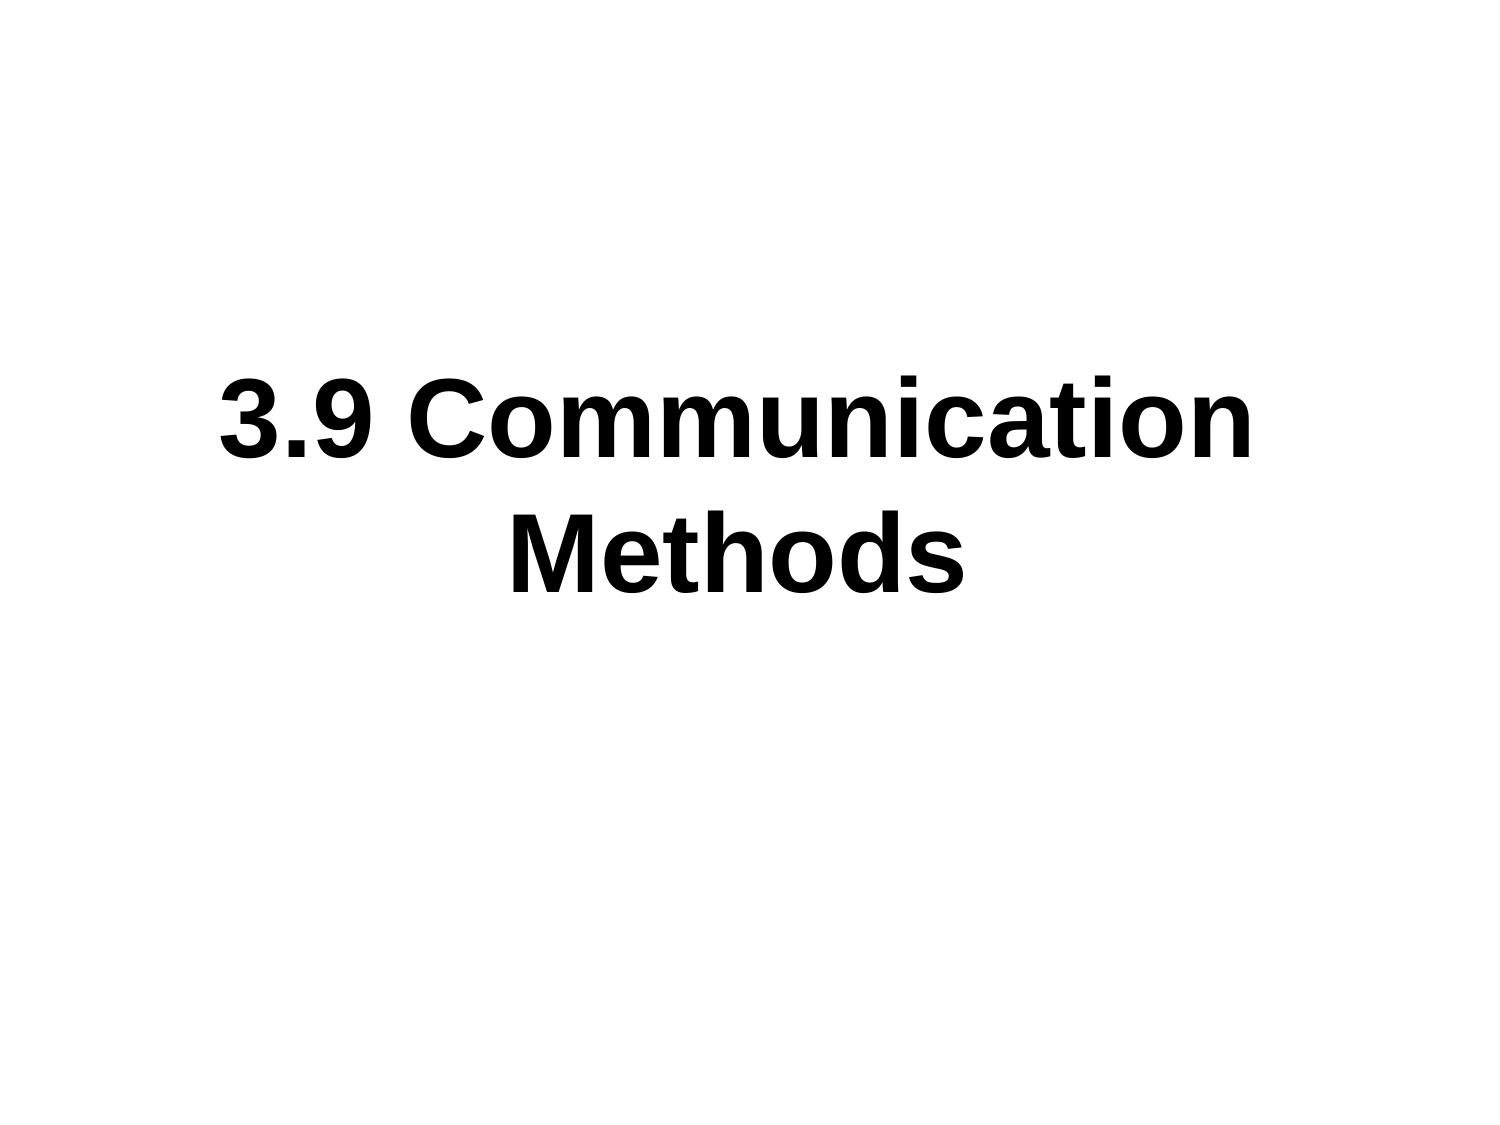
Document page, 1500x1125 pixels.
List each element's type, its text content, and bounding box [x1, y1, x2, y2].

title 3.9 Communication Methods [100, 267, 1376, 693]
